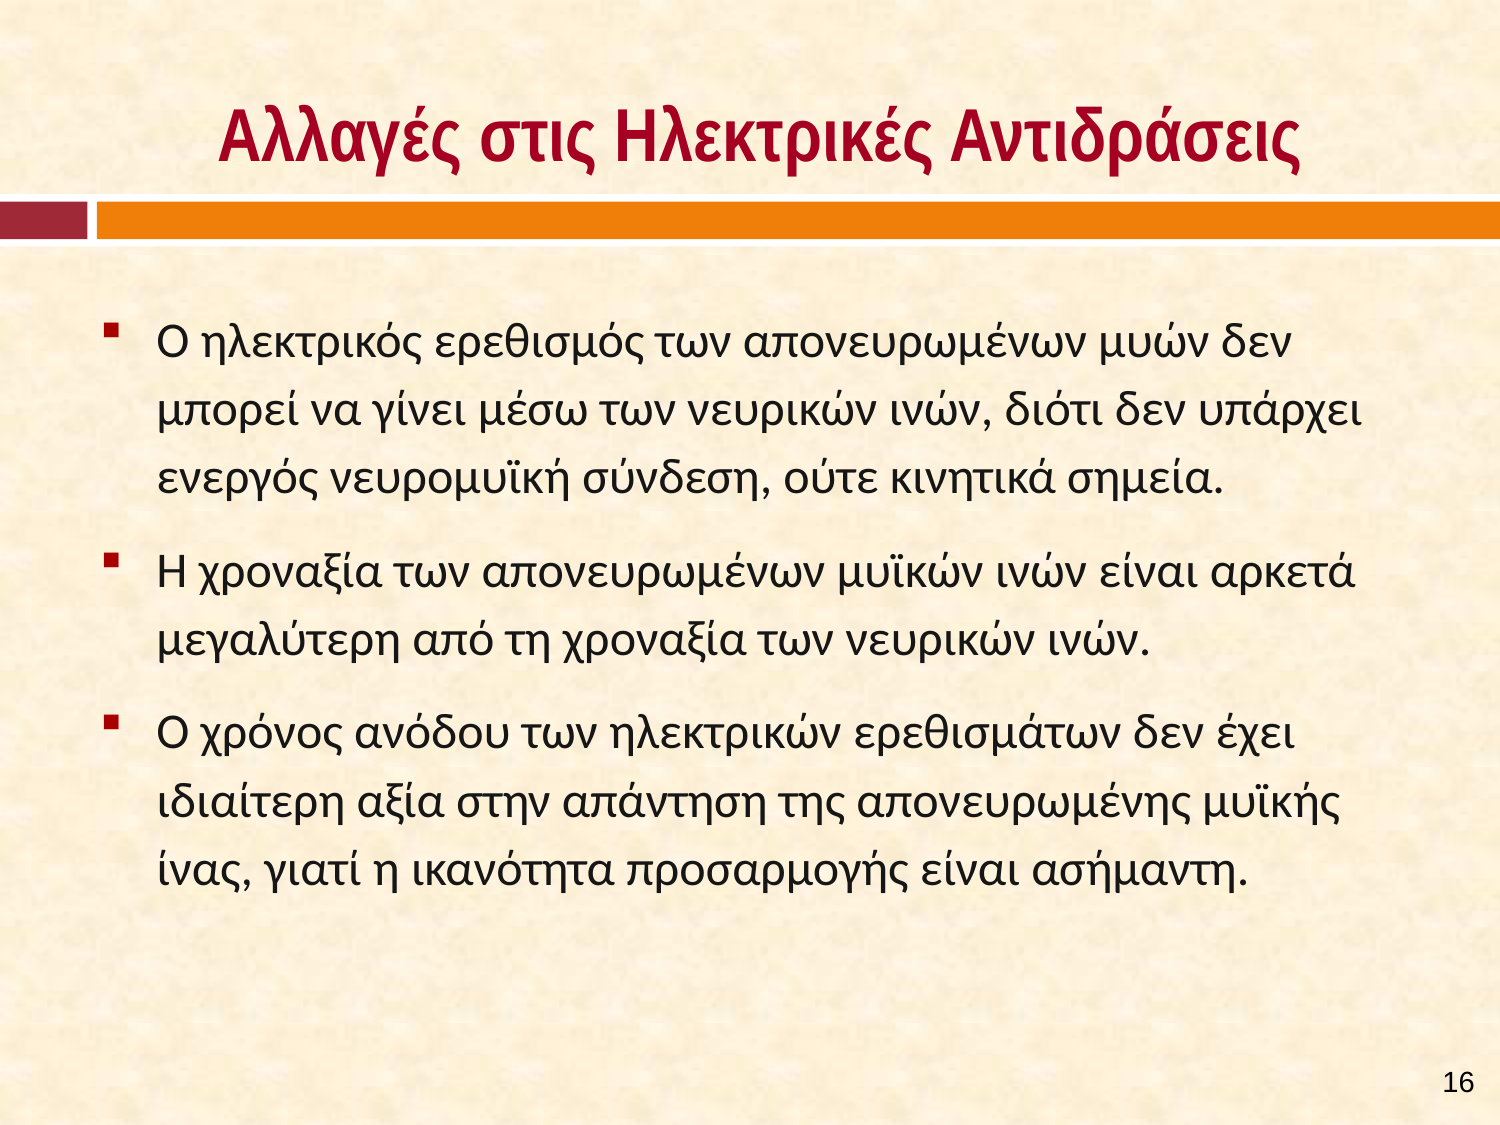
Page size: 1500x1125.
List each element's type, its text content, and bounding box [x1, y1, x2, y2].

title Αλλαγές στις Ηλεκτρικές Αντιδράσεις [84, 54, 1436, 209]
picture [0, 247, 1500, 1125]
list Ο ηλεκτρικός ερεθισμός των απονευρωμένων μυών δεν μπορεί να γίνει μέσω των νευρικών ινών, διότι δεν υπάρχει ενεργός νευρομυϊκή σύνδεση, ούτε κινητικά σημεία. Η χροναξία των απονευρωμένων μυϊκών ινών είναι αρκετά μεγαλύτερη από τη χροναξία των νευρικών ινών. Ο χρόνος ανόδου των ηλεκτρικών ερεθισμάτων δεν έχει ιδιαίτερη αξία στην απάντηση της απονευρωμένης μυϊκής ίνας, γιατί η ικανότητα προσαρμογής είναι ασήμαντη. [84, 290, 1436, 1059]
picture [0, 0, 1500, 194]
slide_number 15 [1139, 1027, 1491, 1107]
